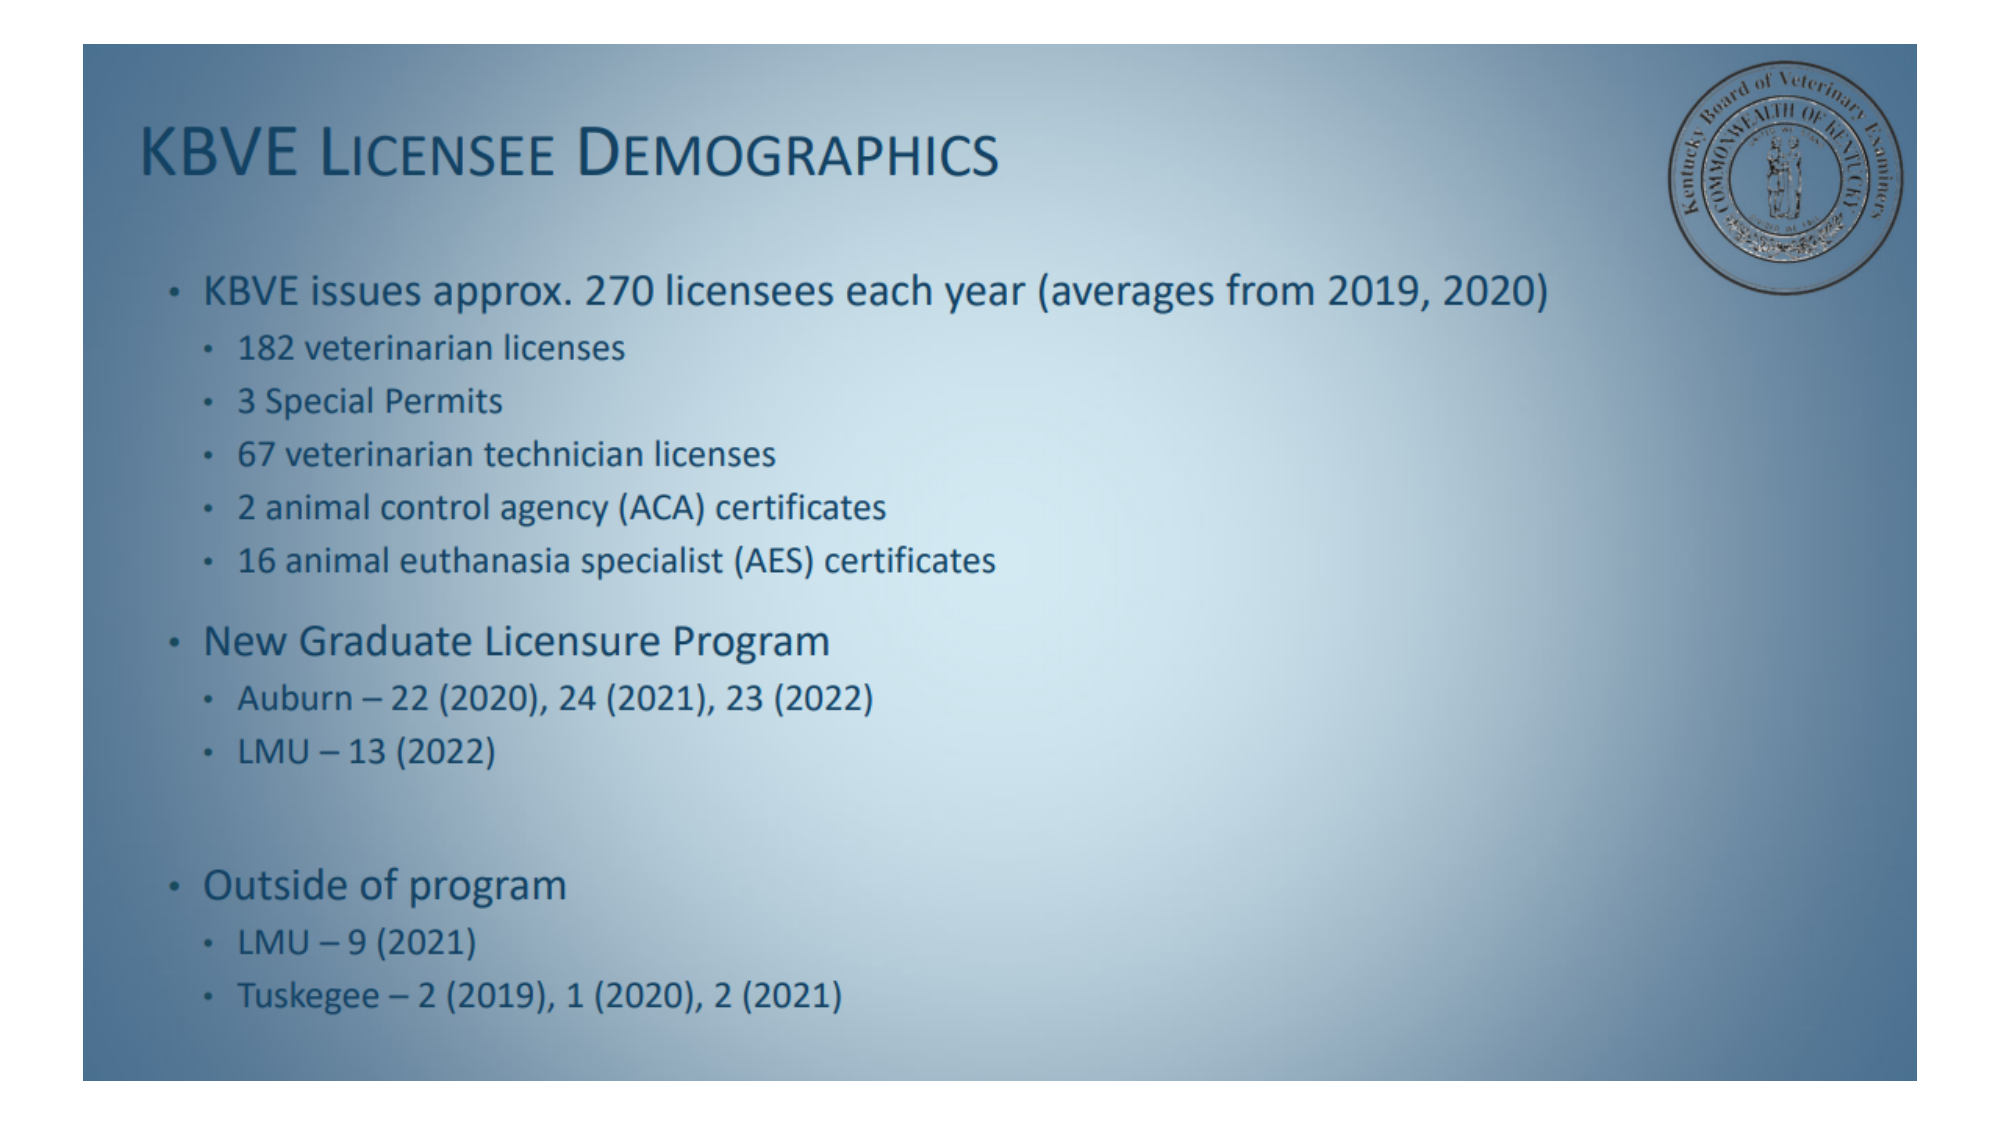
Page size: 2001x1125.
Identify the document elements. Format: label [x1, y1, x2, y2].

picture [83, 44, 1917, 1081]
